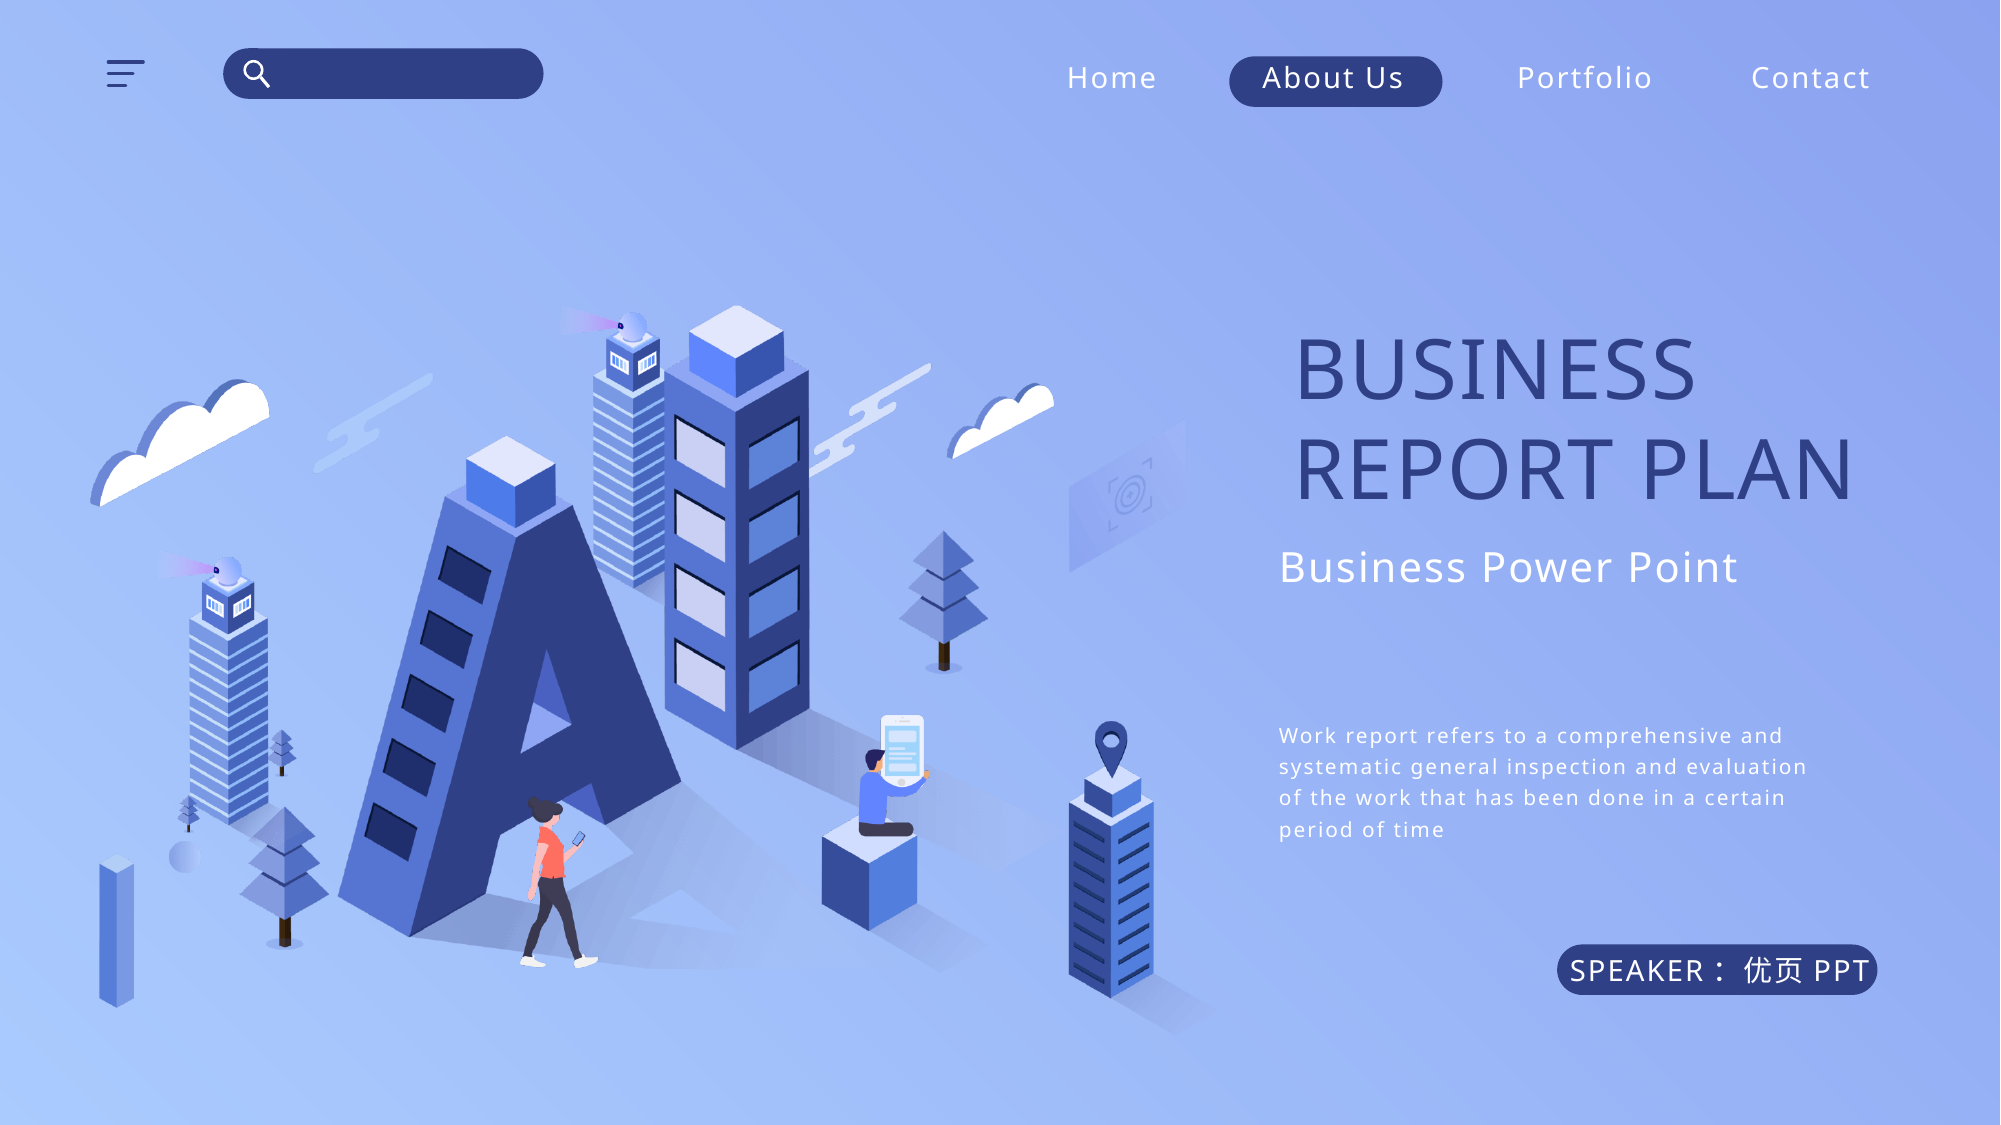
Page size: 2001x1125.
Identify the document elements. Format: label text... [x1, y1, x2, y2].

text_box Home [1052, 52, 1172, 103]
text_box Contact [1736, 52, 1894, 103]
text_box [1229, 52, 1443, 107]
text_box Business Power Point [1264, 533, 1944, 598]
picture [0, 305, 1233, 1078]
text_box BUSINESS REPORT PLAN [1278, 309, 1896, 524]
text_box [1557, 944, 1881, 995]
text_box Work report refers to a comprehensive and systematic general inspection and evaluation of the work that has been done in a certain period of time [1264, 708, 1851, 849]
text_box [108, 48, 544, 99]
text_box Portfolio [1502, 52, 1668, 103]
